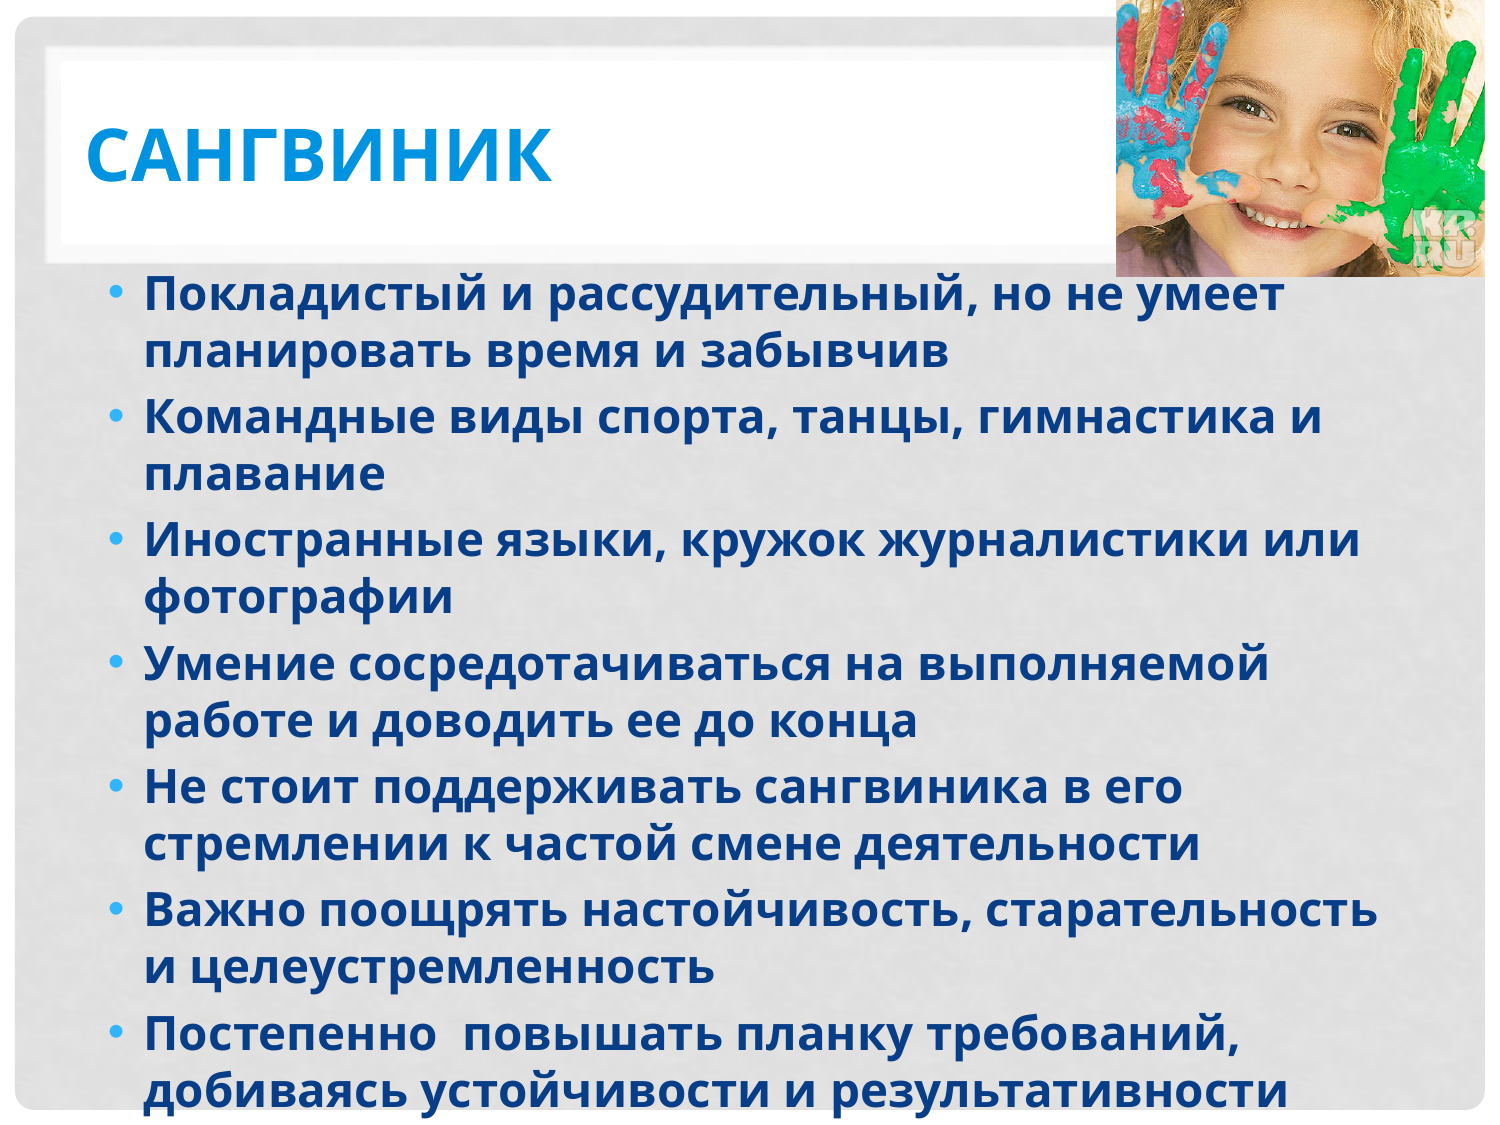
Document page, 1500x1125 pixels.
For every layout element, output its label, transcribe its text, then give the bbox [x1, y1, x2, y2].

title Сангвиник [69, 66, 1115, 238]
picture [1115, 0, 1486, 278]
list Покладистый и рассудительный, но не умеет планировать время и забывчив Командные виды спорта, танцы, гимнастика и плавание Иностранные языки, кружок журналистики или фотографии Умение сосредотачиваться на выполняемой работе и доводить ее до конца Не стоит поддерживать сангвиника в его стремлении к частой смене деятельности Важно поощрять настойчивость, старательность и целеустремленность Постепенно повышать планку требований, добиваясь устойчивости и результативности [75, 255, 1425, 1125]
